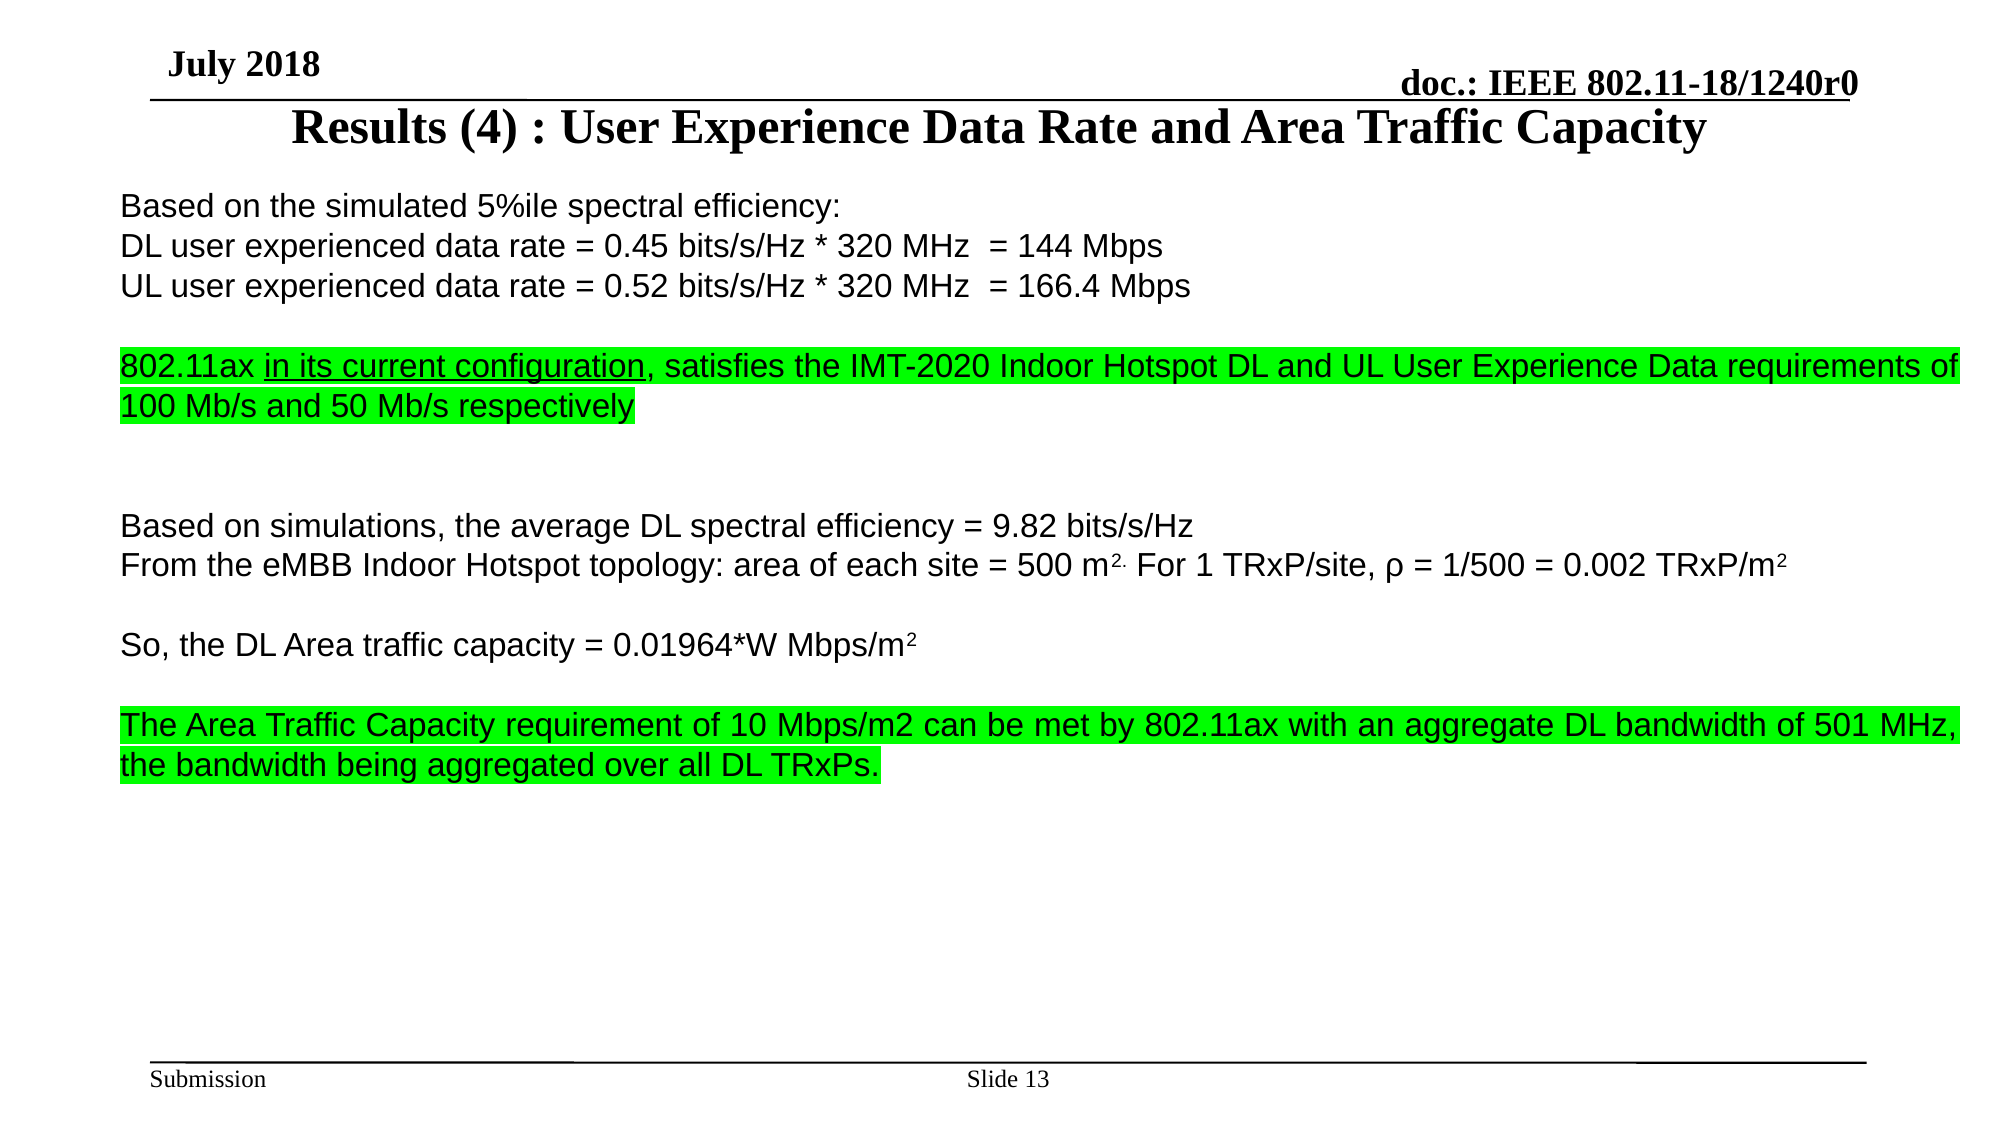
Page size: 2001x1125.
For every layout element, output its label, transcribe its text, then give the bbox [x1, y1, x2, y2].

title Results (4) : User Experience Data Rate and Area Traffic Capacity [150, 87, 1850, 160]
text_box Based on the simulated 5%ile spectral efficiency: DL user experienced data rate = 0.45 bits/s/Hz * 320 MHz = 144 Mbps UL user experienced data rate = 0.52 bits/s/Hz * 320 MHz = 166.4 Mbps 802.11ax in its current configuration, satisfies the IMT-2020 Indoor Hotspot DL and UL User Experience Data requirements of 100 Mb/s and 50 Mb/s respectively Based on simulations, the average DL spectral efficiency = 9.82 bits/s/Hz From the eMBB Indoor Hotspot topology: area of each site = 500 m2. For 1 TRxP/site, ρ = 1/500 = 0.002 TRxP/m2 So, the DL Area traffic capacity = 0.01964*W Mbps/m2 The Area Traffic Capacity requirement of 10 Mbps/m2 can be met by 802.11ax with an aggregate DL bandwidth of 501 MHz, the bandwidth being aggregated over all DL TRxPs. [105, 176, 1975, 831]
slide_number Slide 13 [950, 1062, 1066, 1122]
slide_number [152, 54, 563, 100]
